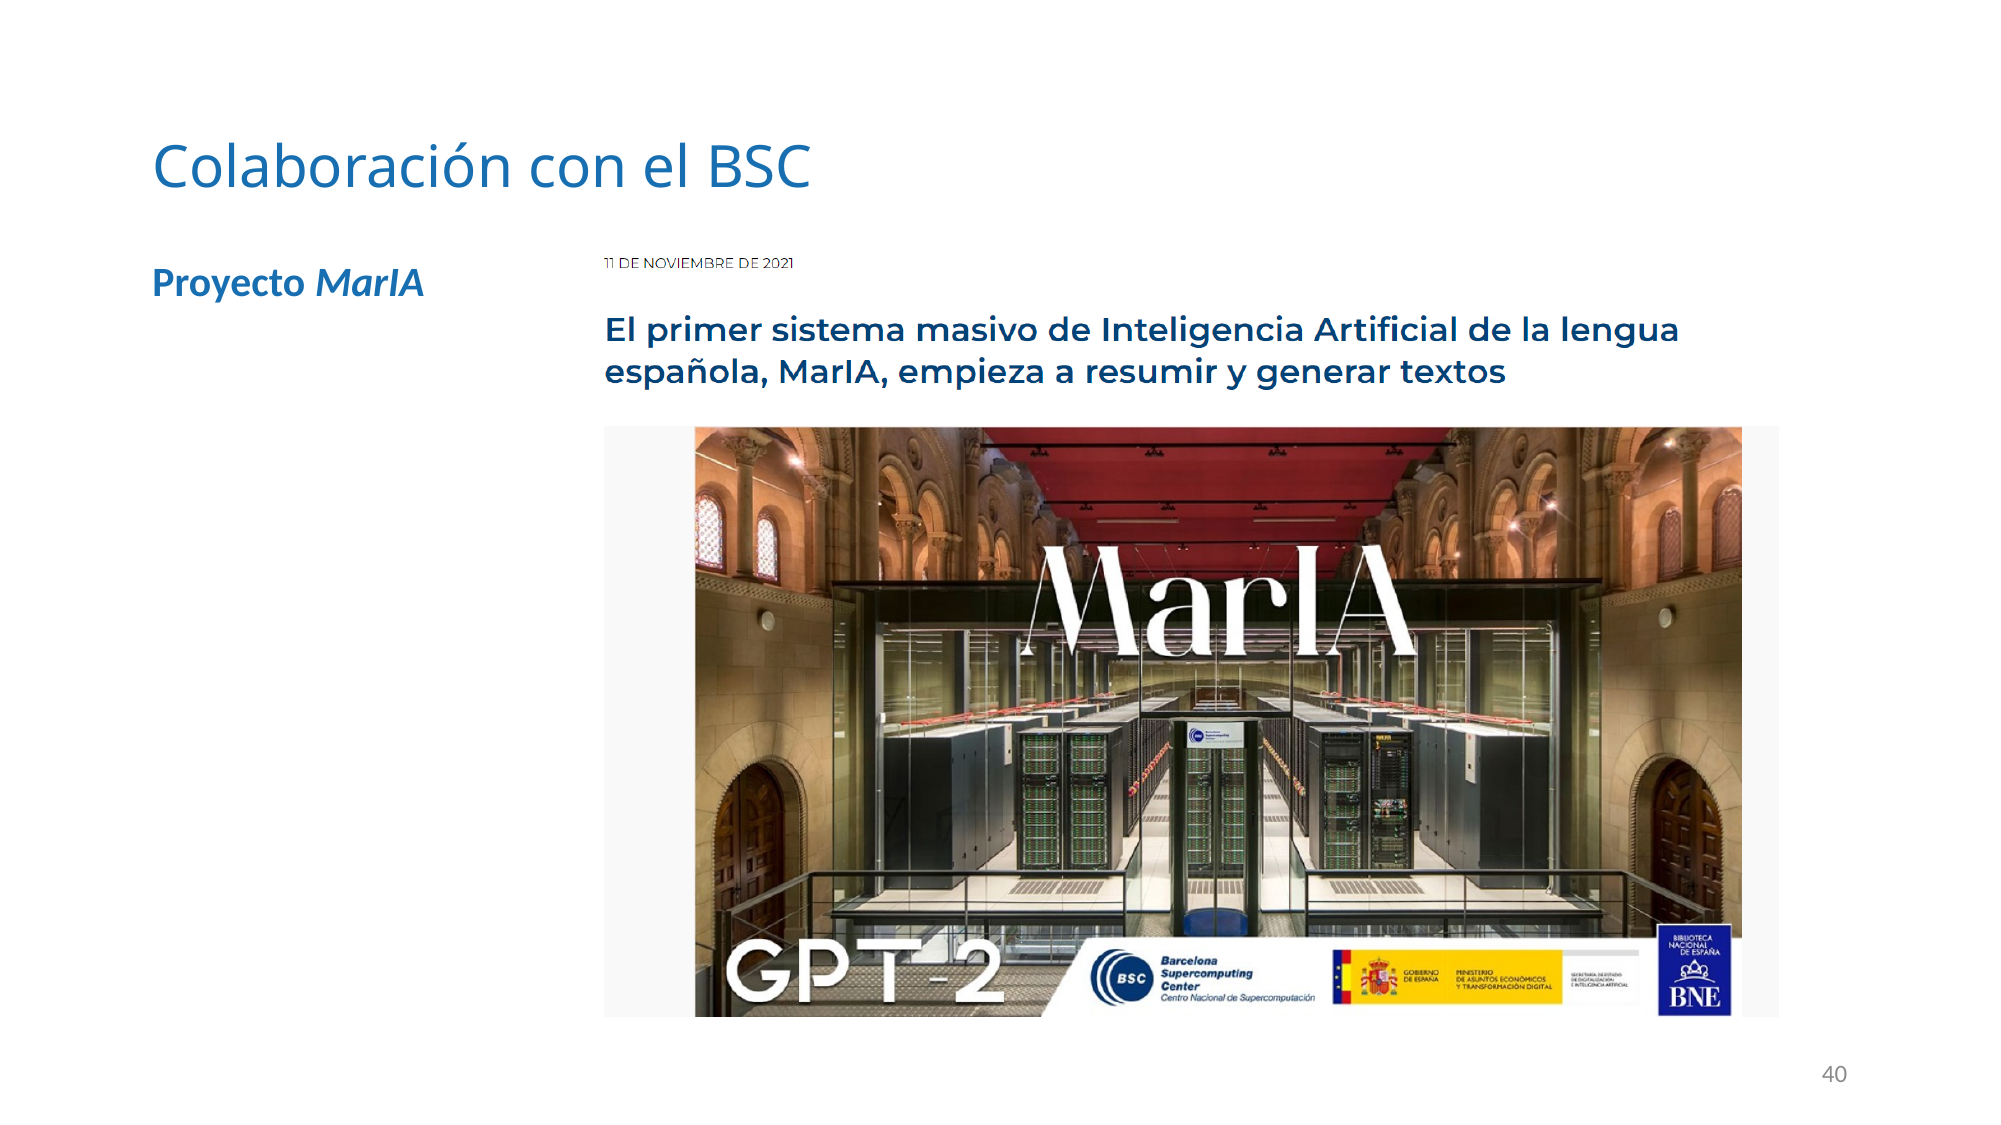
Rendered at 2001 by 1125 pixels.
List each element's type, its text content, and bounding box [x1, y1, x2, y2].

slide_number 40 [1412, 1042, 1863, 1103]
list Proyecto MarIA [137, 222, 1863, 976]
title Colaboración con el BSC [137, 59, 1863, 222]
picture [587, 247, 1779, 1043]
